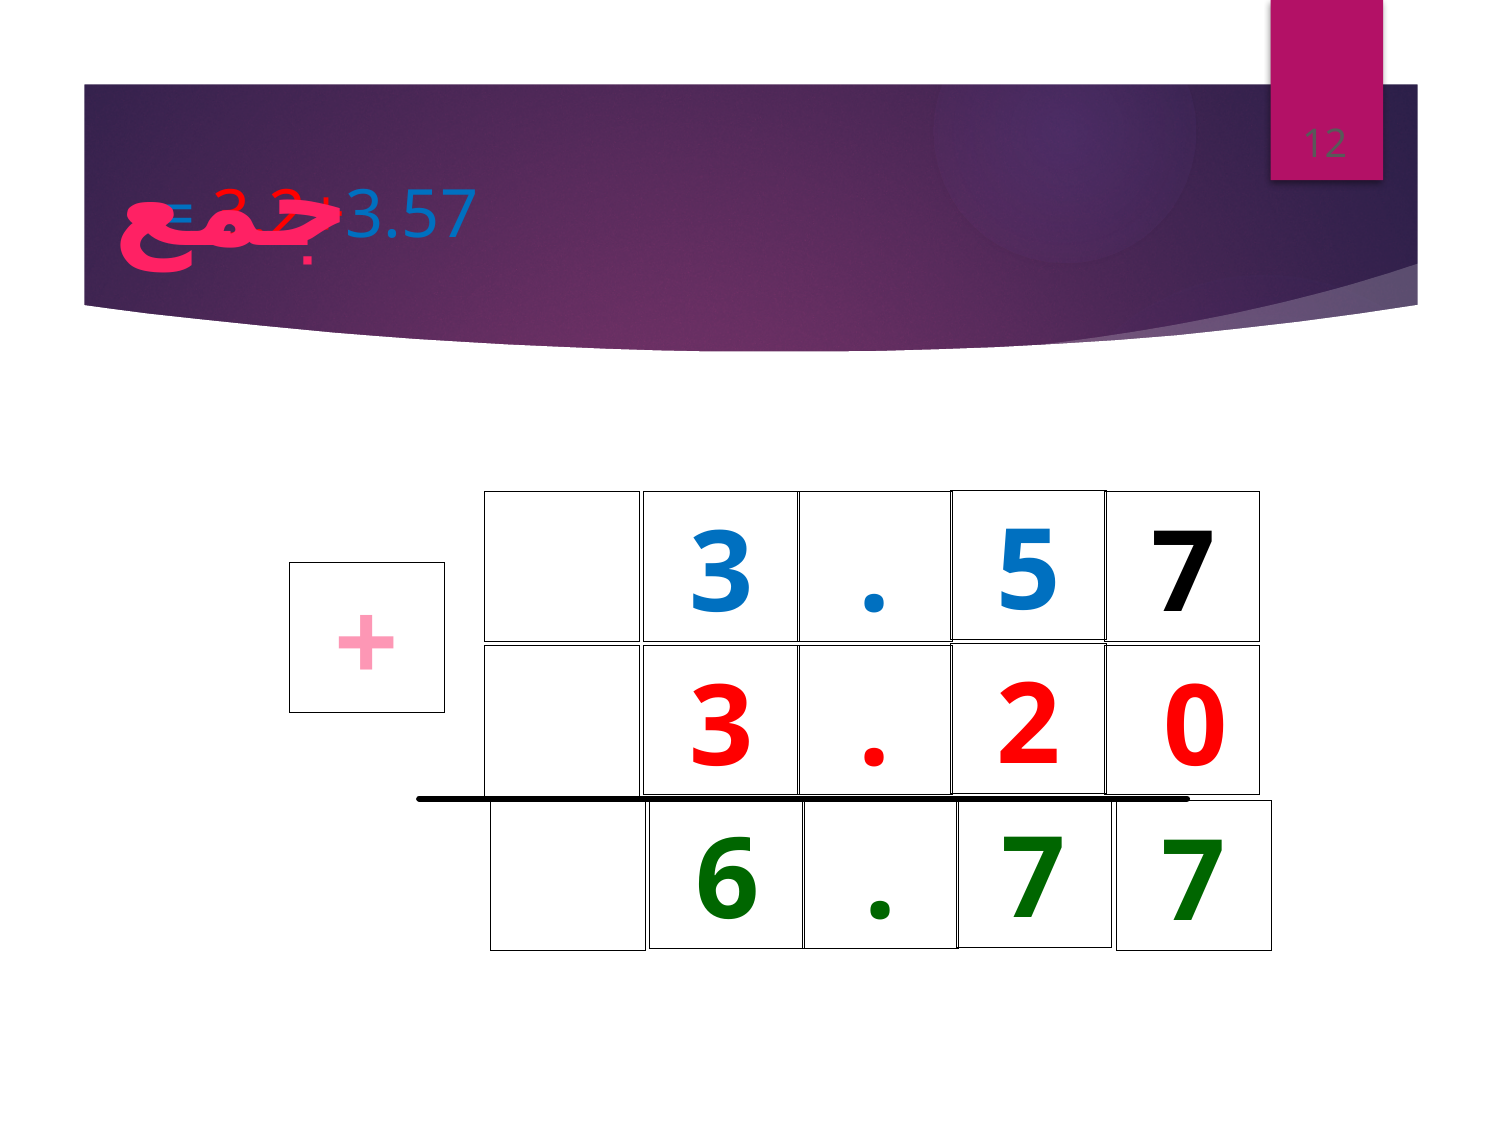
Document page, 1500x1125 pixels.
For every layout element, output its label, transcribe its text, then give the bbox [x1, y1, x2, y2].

title = 3.2+3.57 [420, 152, 1183, 269]
text_box [484, 645, 640, 796]
text_box [484, 491, 640, 642]
text_box 2 [950, 643, 1104, 794]
text_box 6 [649, 808, 805, 949]
text_box 3 [643, 645, 800, 795]
text_box 3 [643, 491, 800, 642]
text_box 5 [950, 490, 1103, 640]
text_box 0 [1148, 653, 1243, 795]
text_box 7 [1116, 800, 1272, 951]
text_box [1243, 651, 1260, 795]
text_box 7 [959, 808, 1112, 948]
text_box [1104, 652, 1148, 795]
text_box . [800, 491, 953, 642]
text_box . [800, 645, 953, 795]
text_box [1104, 491, 1261, 644]
text_box + [289, 562, 445, 713]
text_box [490, 808, 646, 951]
slide_number 12 [1259, 48, 1390, 175]
text_box . [805, 808, 959, 949]
text_box جمع [76, 125, 420, 276]
